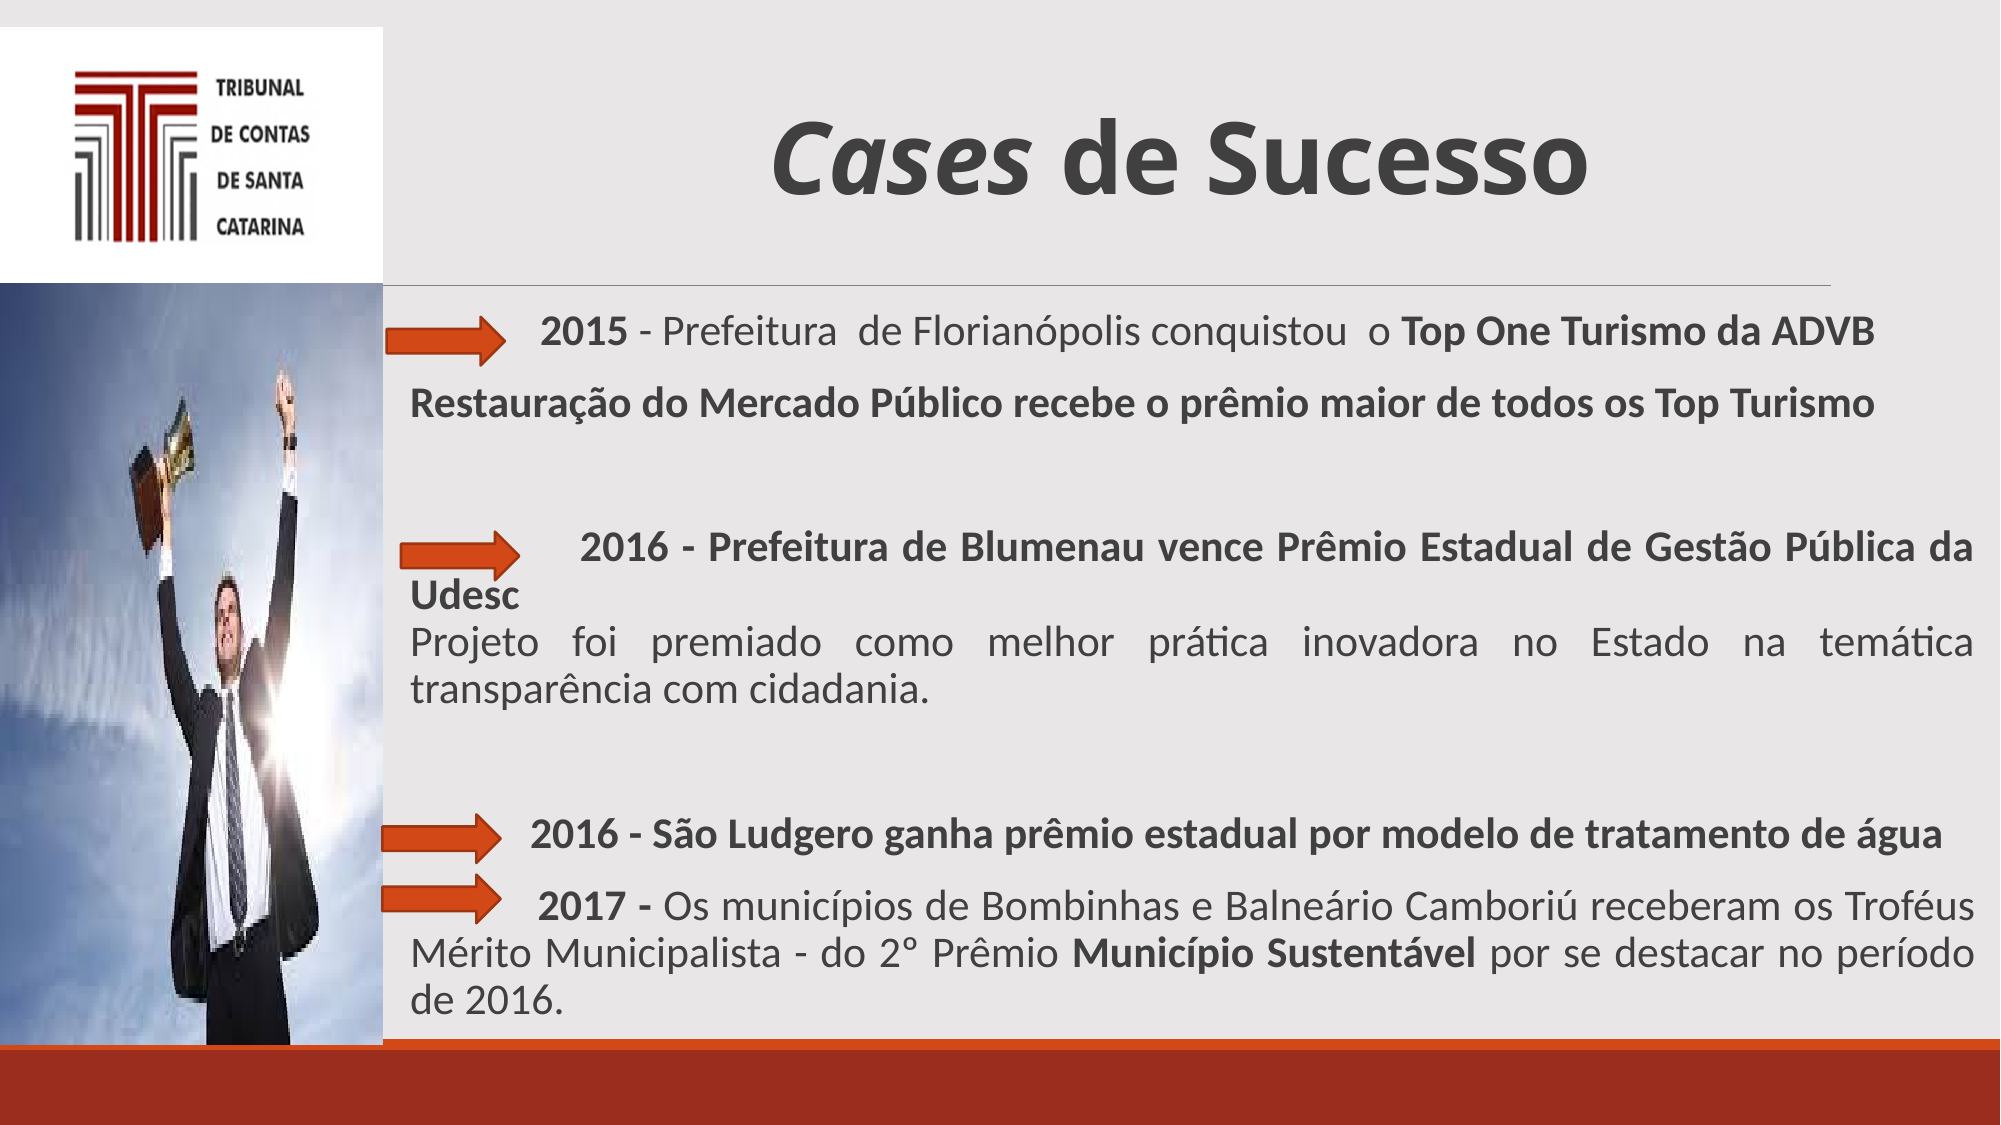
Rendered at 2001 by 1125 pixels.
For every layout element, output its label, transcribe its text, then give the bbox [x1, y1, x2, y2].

title Cases de Sucesso [382, 45, 1978, 284]
list 2015 - Prefeitura de Florianópolis conquistou o Top One Turismo da ADVB Restauração do Mercado Público recebe o prêmio maior de todos os Top Turismo 2016 - Prefeitura de Blumenau vence Prêmio Estadual de Gestão Pública da Udesc Projeto foi premiado como melhor prática inovadora no Estado na temática transparência com cidadania. 2016 - São Ludgero ganha prêmio estadual por modelo de tratamento de água 2017 - Os municípios de Bombinhas e Balneário Camboriú receberam os Troféus Mérito Municipalista - do 2º Prêmio Município Sustentável por se destacar no período de 2016. [395, 299, 1976, 1040]
text_box [391, 315, 506, 367]
text_box [391, 813, 502, 865]
text_box [399, 530, 521, 582]
picture [0, 27, 383, 1046]
text_box [391, 873, 502, 925]
